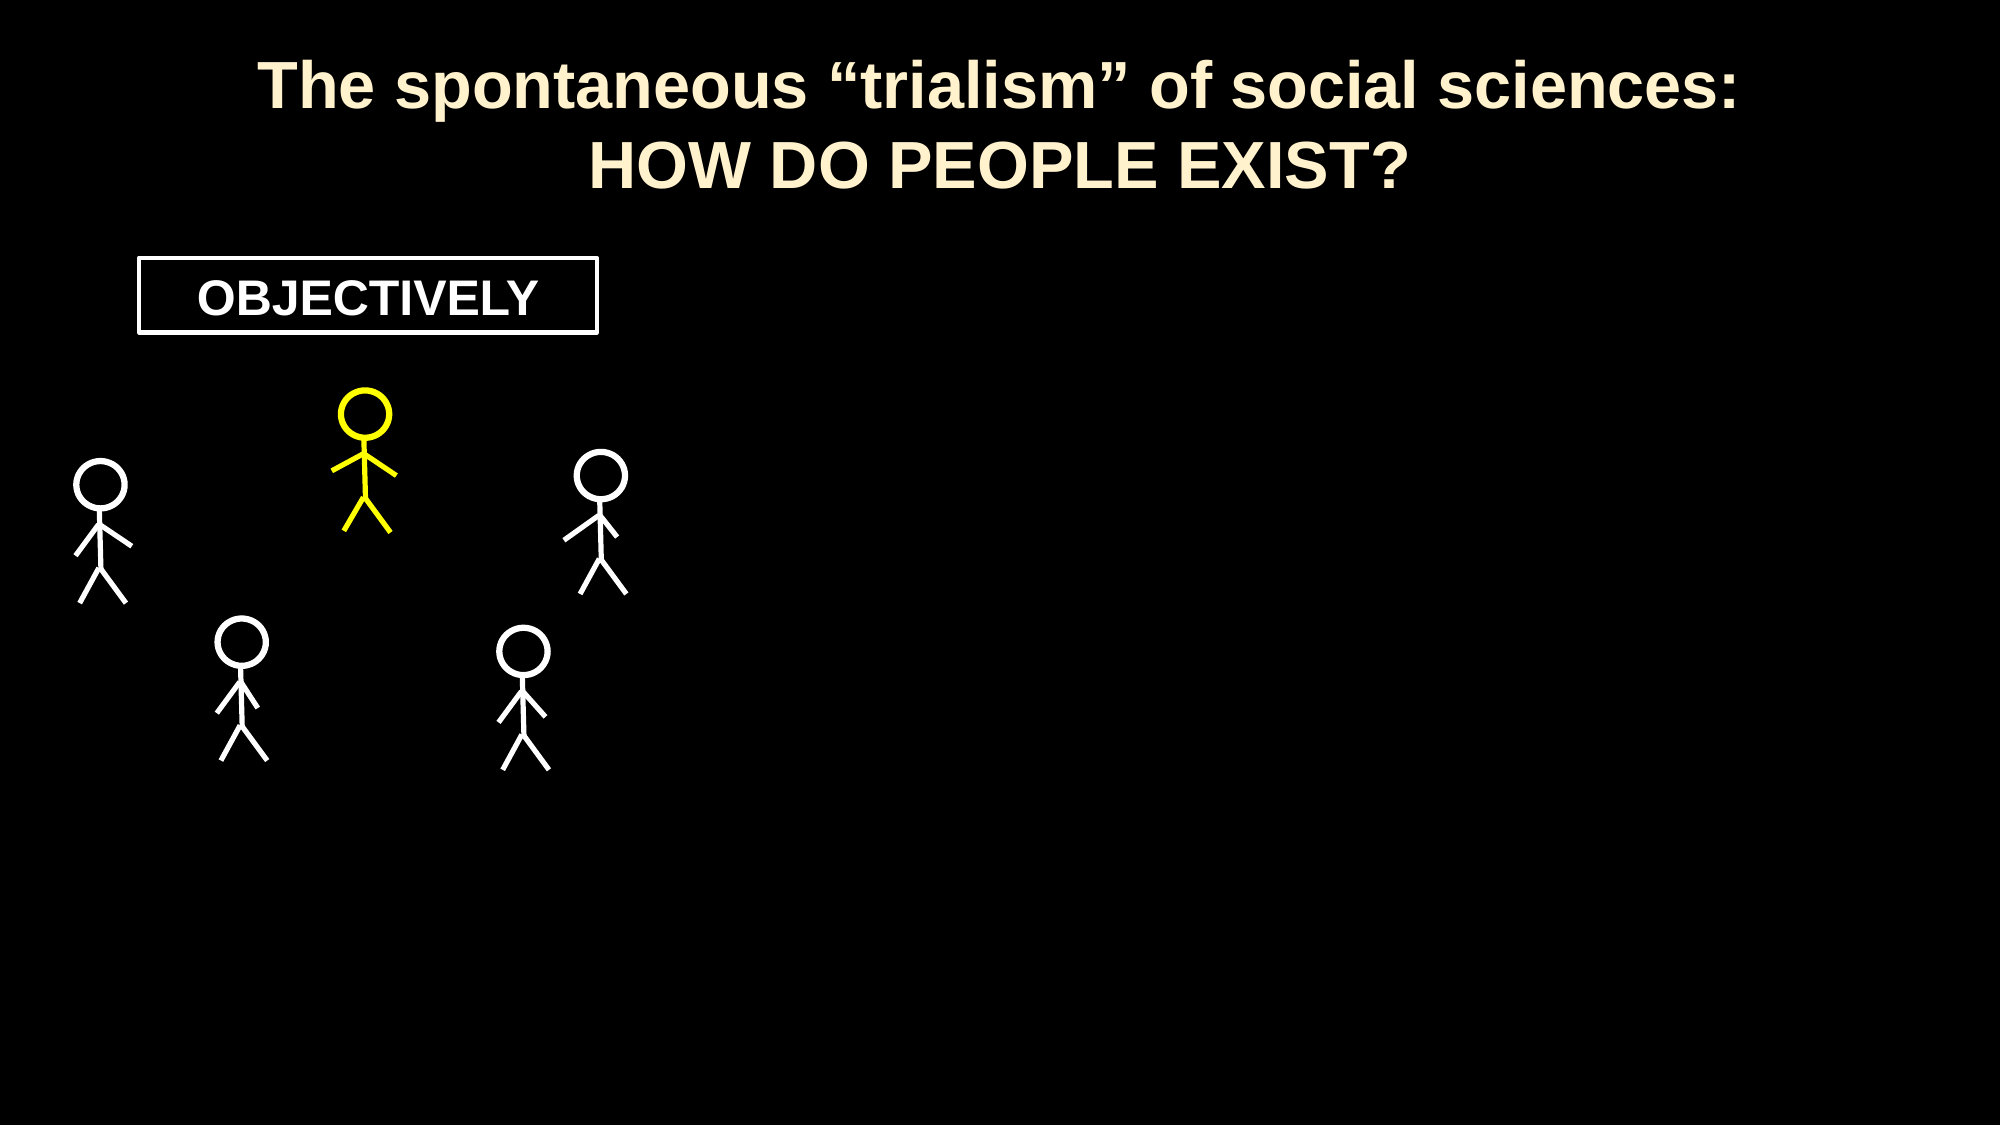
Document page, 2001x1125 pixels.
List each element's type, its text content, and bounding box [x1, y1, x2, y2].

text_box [241, 725, 268, 761]
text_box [523, 734, 549, 770]
text_box [498, 626, 549, 676]
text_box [597, 499, 604, 558]
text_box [99, 524, 132, 547]
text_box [97, 547, 104, 569]
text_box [520, 717, 527, 736]
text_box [238, 665, 245, 682]
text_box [498, 691, 522, 723]
text_box The spontaneous “trialism” of social sciences: how do people exist? [0, 34, 2000, 210]
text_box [502, 734, 522, 770]
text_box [100, 567, 126, 604]
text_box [75, 524, 99, 556]
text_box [563, 515, 599, 541]
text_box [220, 725, 241, 761]
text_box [600, 515, 618, 537]
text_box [522, 691, 546, 717]
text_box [580, 558, 600, 594]
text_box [331, 453, 363, 471]
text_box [240, 682, 258, 709]
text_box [343, 497, 364, 531]
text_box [364, 497, 391, 533]
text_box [238, 709, 245, 725]
text_box [216, 617, 267, 667]
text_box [520, 675, 527, 691]
text_box [339, 389, 391, 439]
text_box [575, 450, 627, 501]
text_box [97, 508, 104, 524]
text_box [361, 437, 368, 497]
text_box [364, 453, 397, 476]
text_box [600, 558, 627, 594]
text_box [216, 682, 240, 714]
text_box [79, 567, 99, 604]
text_box Objectively [139, 257, 597, 333]
text_box [75, 460, 126, 510]
